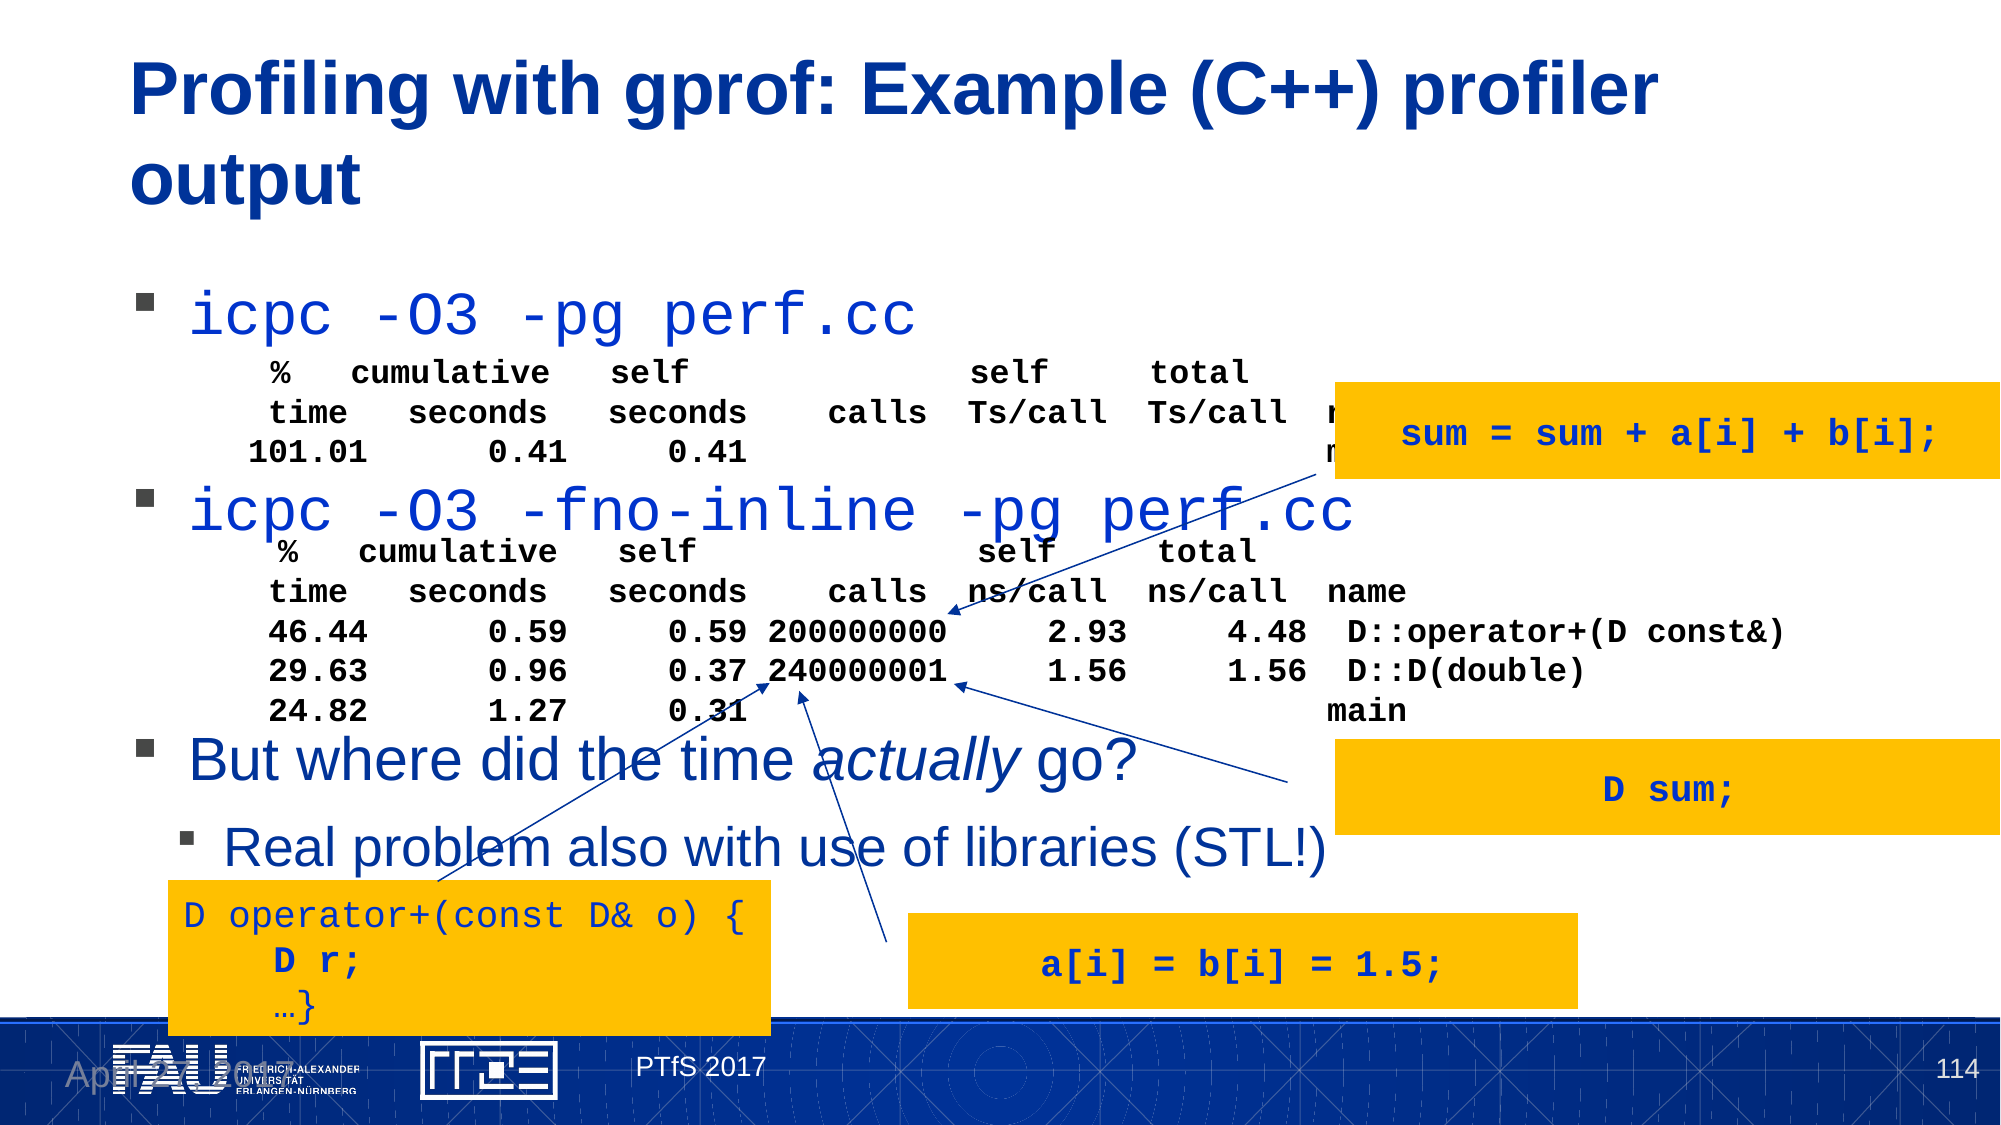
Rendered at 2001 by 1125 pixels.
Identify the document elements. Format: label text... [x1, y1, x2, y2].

text_box D sum; [953, 681, 1288, 783]
title Profiling with gprof: Example (C++) profiler output [113, 31, 1887, 229]
text_box sum = sum + a[i] + b[i]; [1335, 382, 2000, 479]
text_box a[i] = b[i] = 1.5; [908, 913, 1578, 1009]
text_box D sum; [1335, 739, 2000, 835]
text_box a[i] = b[i] = 1.5; [797, 690, 887, 943]
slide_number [50, 1042, 417, 1118]
text_box D operator+(const D& o) { D r; …} [168, 682, 771, 1036]
text_box sum = sum + a[i] + b[i]; [947, 474, 1317, 616]
text_box % cumulative self self total time seconds seconds calls Ts/call Ts/call name 101.01 0.41 0.41 main [233, 342, 1518, 477]
list icpc -O3 -pg perf.cc icpc -O3 -fno-inline -pg perf.cc But where did the time actually go? Real problem also with use of libraries (STL!) [114, 258, 1886, 990]
text_box % cumulative self self total time seconds seconds calls ns/call ns/call name 46.44 0.59 0.59 200000000 2.93 4.48 D::operator+(D const&) 29.63 0.96 0.37 240000001 1.56 1.56 D::D(double) 24.82 1.27 0.31 main [233, 521, 1862, 736]
footer PTfS 2017 [620, 1041, 1842, 1095]
